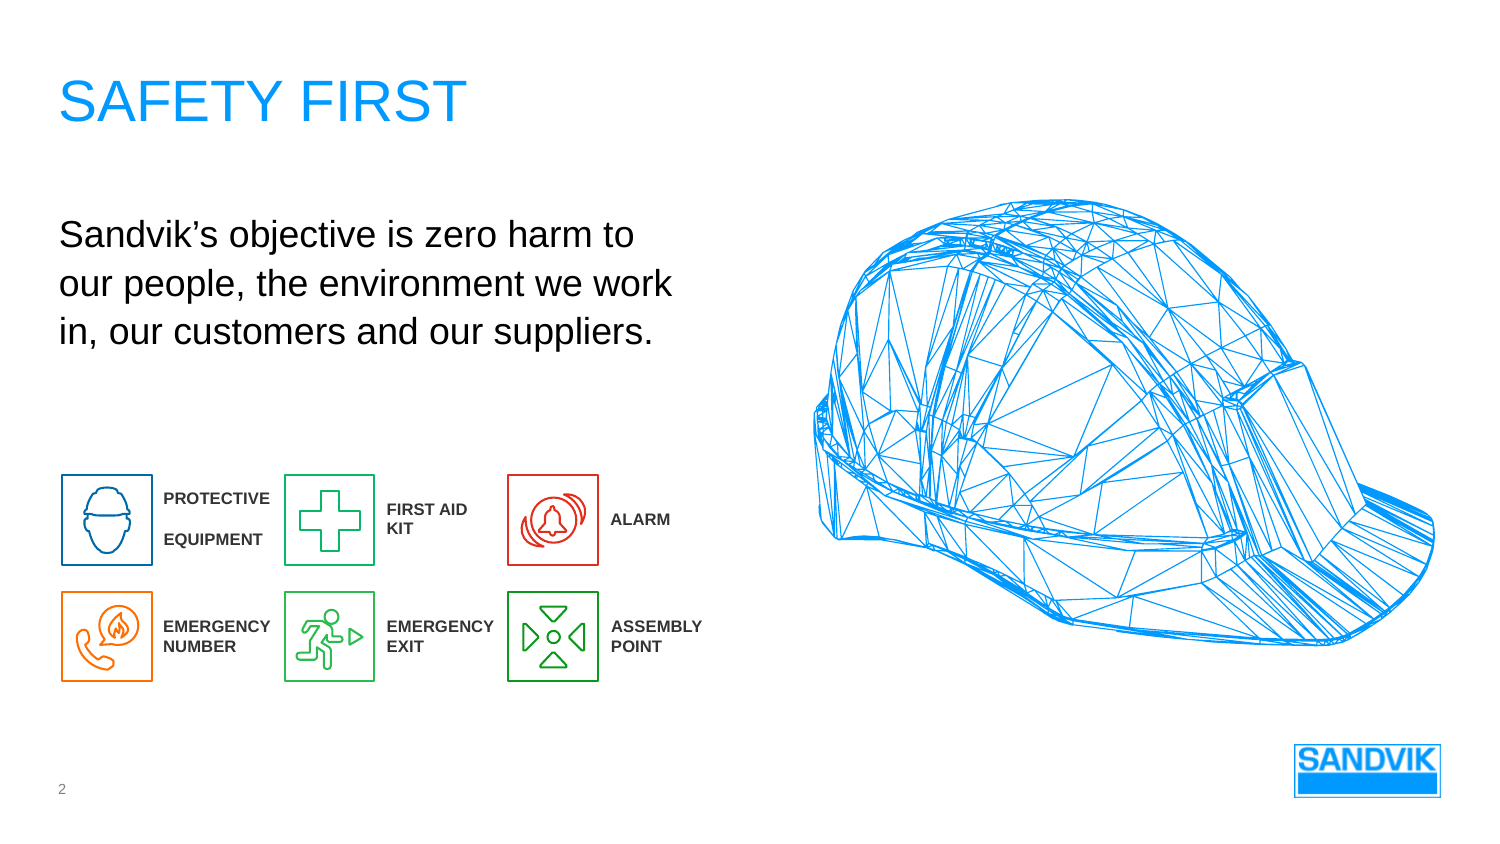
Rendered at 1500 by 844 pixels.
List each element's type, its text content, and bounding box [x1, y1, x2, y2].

text_box ALARM [599, 473, 716, 564]
text_box PROTECTIVE EQUIPMENT [152, 473, 285, 564]
text_box SAFETY FIRST [44, 55, 1427, 141]
text_box EMERGENCY EXIT [376, 589, 509, 681]
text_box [61, 591, 153, 682]
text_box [284, 591, 375, 682]
slide_number 2 [58, 767, 295, 798]
text_box FIRST AID KIT [376, 472, 509, 564]
text_box Sandvik’s objective is zero harm to our people, the environment we work in, our customers and our suppliers. [58, 206, 703, 422]
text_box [284, 474, 375, 566]
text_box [507, 474, 599, 566]
picture [1294, 744, 1441, 798]
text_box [507, 591, 599, 682]
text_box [61, 474, 153, 566]
text_box [813, 199, 1435, 647]
text_box ASSEMBLY POINT [600, 589, 727, 681]
text_box EMERGENCY NUMBER [152, 589, 285, 681]
